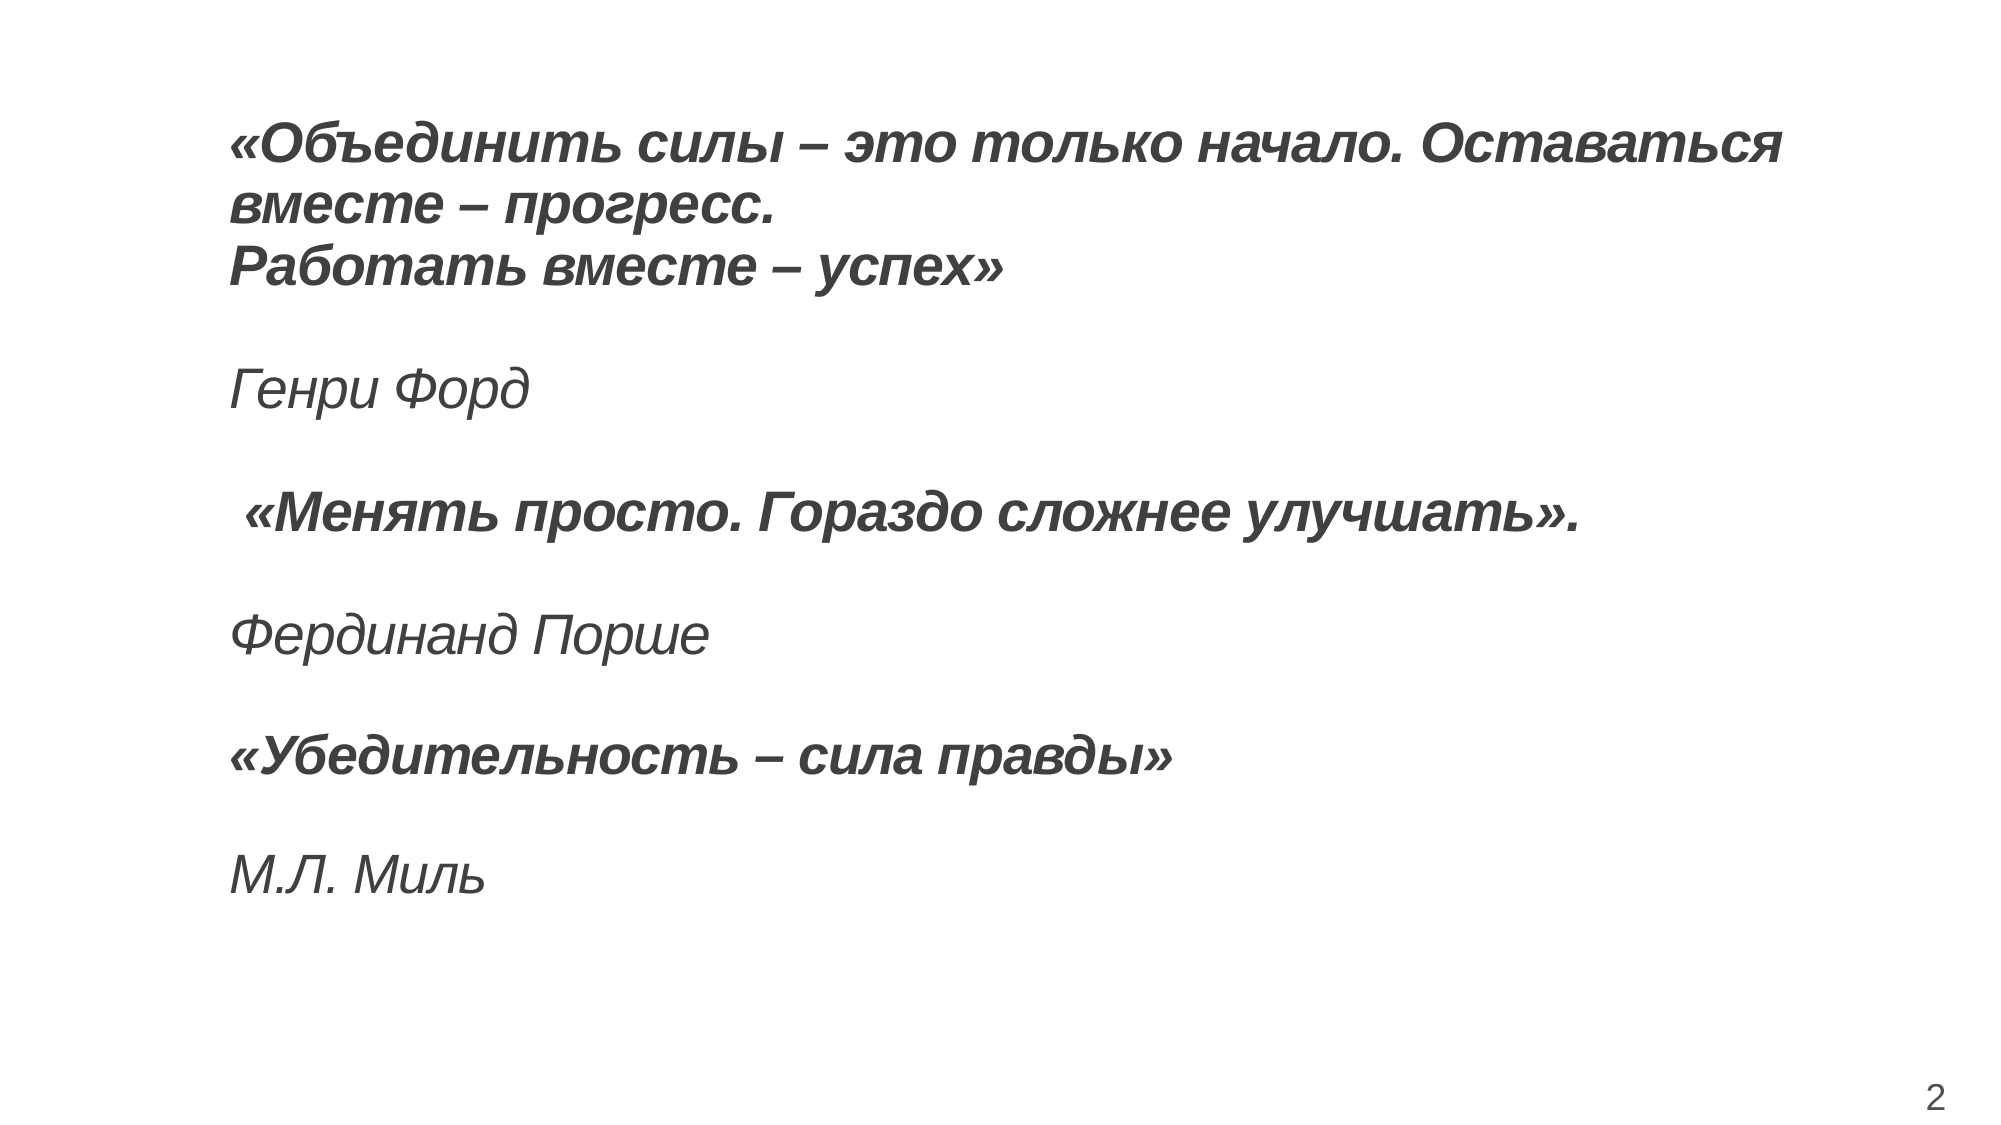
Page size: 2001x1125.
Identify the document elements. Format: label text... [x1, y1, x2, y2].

text_box [229, 675, 1880, 864]
slide_number 2 [1872, 1065, 2000, 1125]
title «Объединить силы – это только начало. Оставаться вместе – прогресс. Работать вместе – успех» Генри Форд «Менять просто. Гораздо сложнее улучшать». Фердинанд Порше «Убедительность – сила правды» М.Л. Миль [214, 101, 1946, 984]
